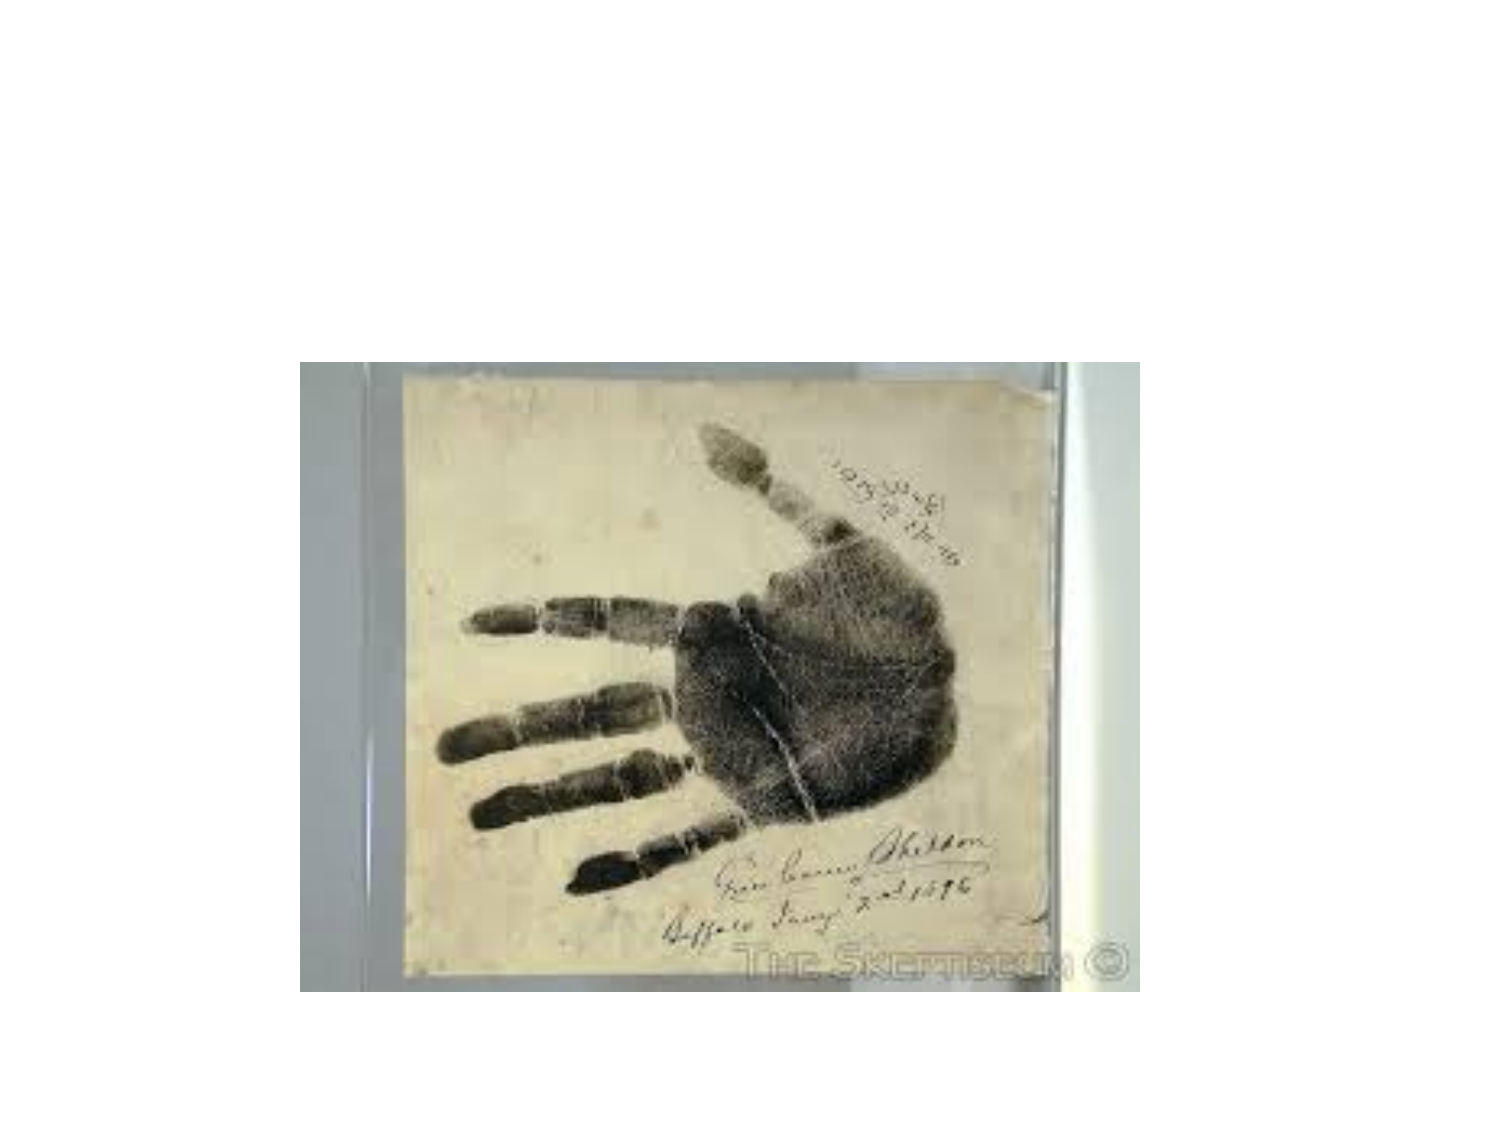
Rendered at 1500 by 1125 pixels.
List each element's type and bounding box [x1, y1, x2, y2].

list [299, 362, 1141, 992]
